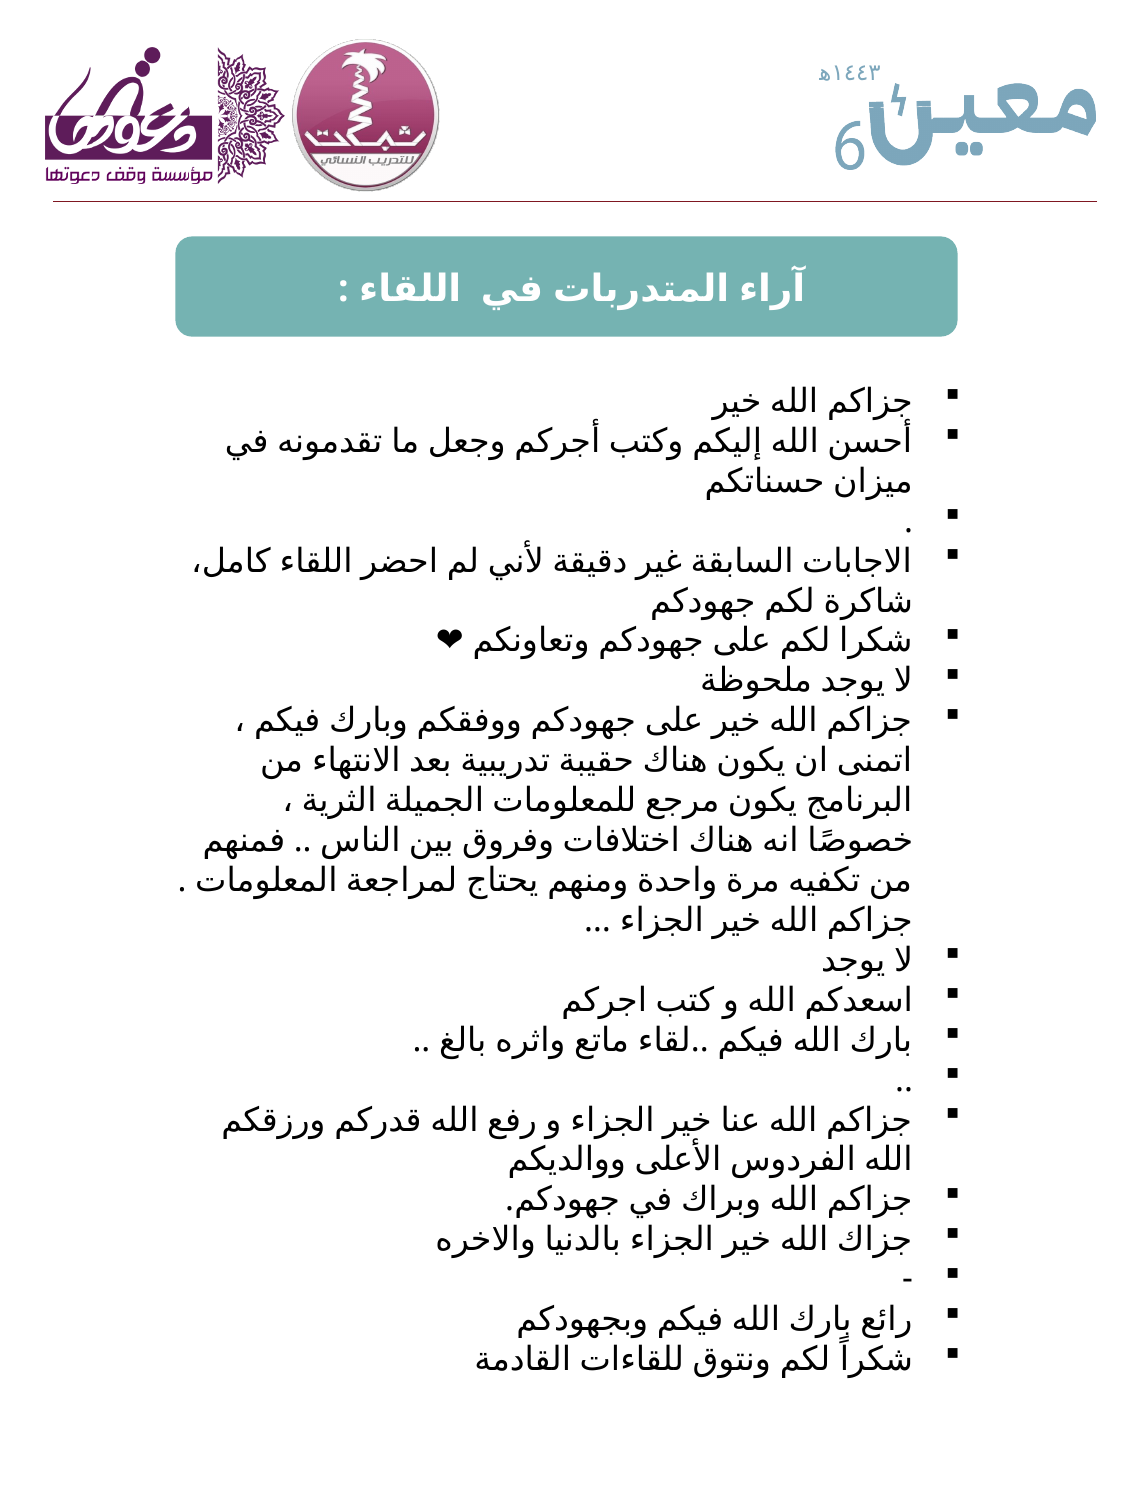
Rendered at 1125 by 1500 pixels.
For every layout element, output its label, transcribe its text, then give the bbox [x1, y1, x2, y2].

text_box ١٤٤٣هـ [803, 50, 833, 121]
picture [833, 44, 1109, 197]
picture [45, 39, 445, 199]
text_box آراء المتدربات في اللقاء : [174, 235, 959, 338]
text_box جزاكم الله خير أحسن الله إليكم وكتب أجركم وجعل ما تقدمونه في ميزان حسناتكم . الاجابات السابقة غير دقيقة لأني لم احضر اللقاء كامل، شاكرة لكم جهودكم شكرا لكم على جهودكم وتعاونكم ❤️ لا يوجد ملحوظة جزاكم الله خير على جهودكم ووفقكم وبارك فيكم ، اتمنى ان يكون هناك حقيبة تدريبية بعد الانتهاء من البرنامج يكون مرجع للمعلومات الجميلة الثرية ، خصوصًا انه هناك اختلافات وفروق بين الناس .. فمنهم من تكفيه مرة واحدة ومنهم يحتاج لمراجعة المعلومات . جزاكم الله خير الجزاء … لا يوجد اسعدكم الله و كتب اجركم بارك الله فيكم ..لقاء ماتع واثره بالغ .. .. جزاكم الله عنا خير الجزاء و رفع الله قدركم ورزقكم الله الفردوس الأعلى ووالديكم جزاكم الله وبراك في جهودكم. جزاك الله خير الجزاء بالدنيا والاخره - رائع بارك الله فيكم وبجهودكم شكراً لكم ونتوق للقاءات القادمة [158, 371, 975, 1385]
